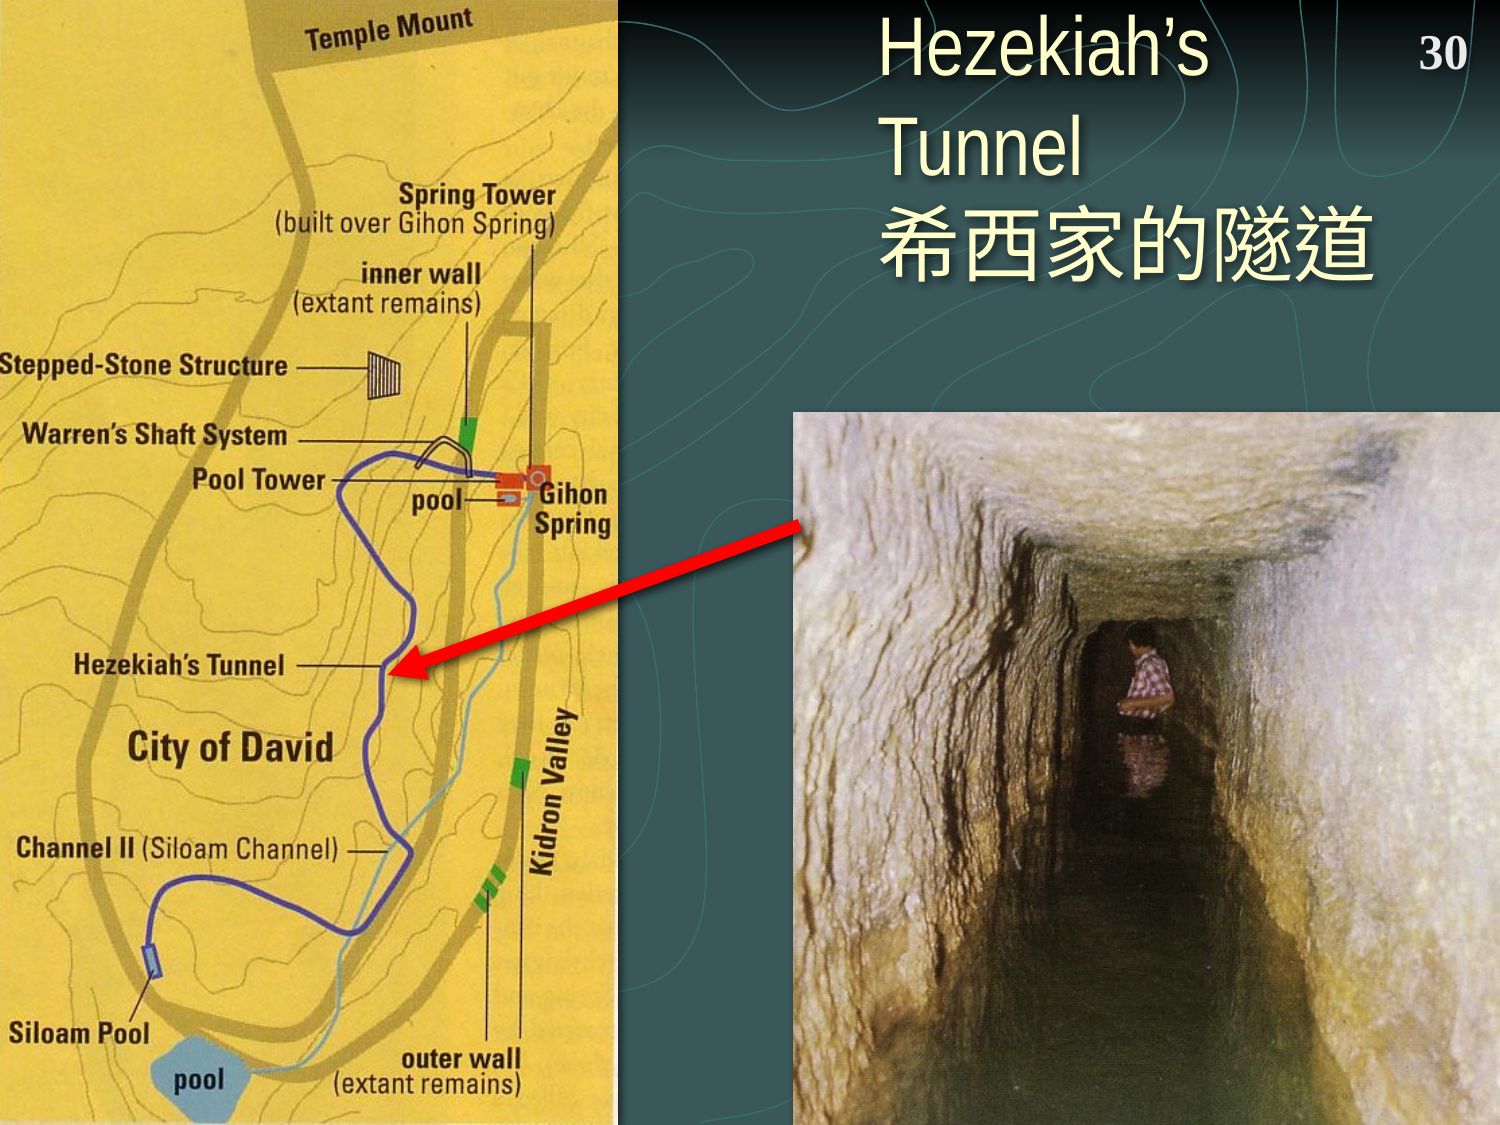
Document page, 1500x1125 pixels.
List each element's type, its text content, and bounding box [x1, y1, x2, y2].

picture [0, 0, 618, 1125]
text_box 30 [1387, 12, 1500, 88]
picture [793, 412, 1500, 1125]
title Hezekiah’s Tunnel 希西家的隧道 [862, 99, 1425, 300]
